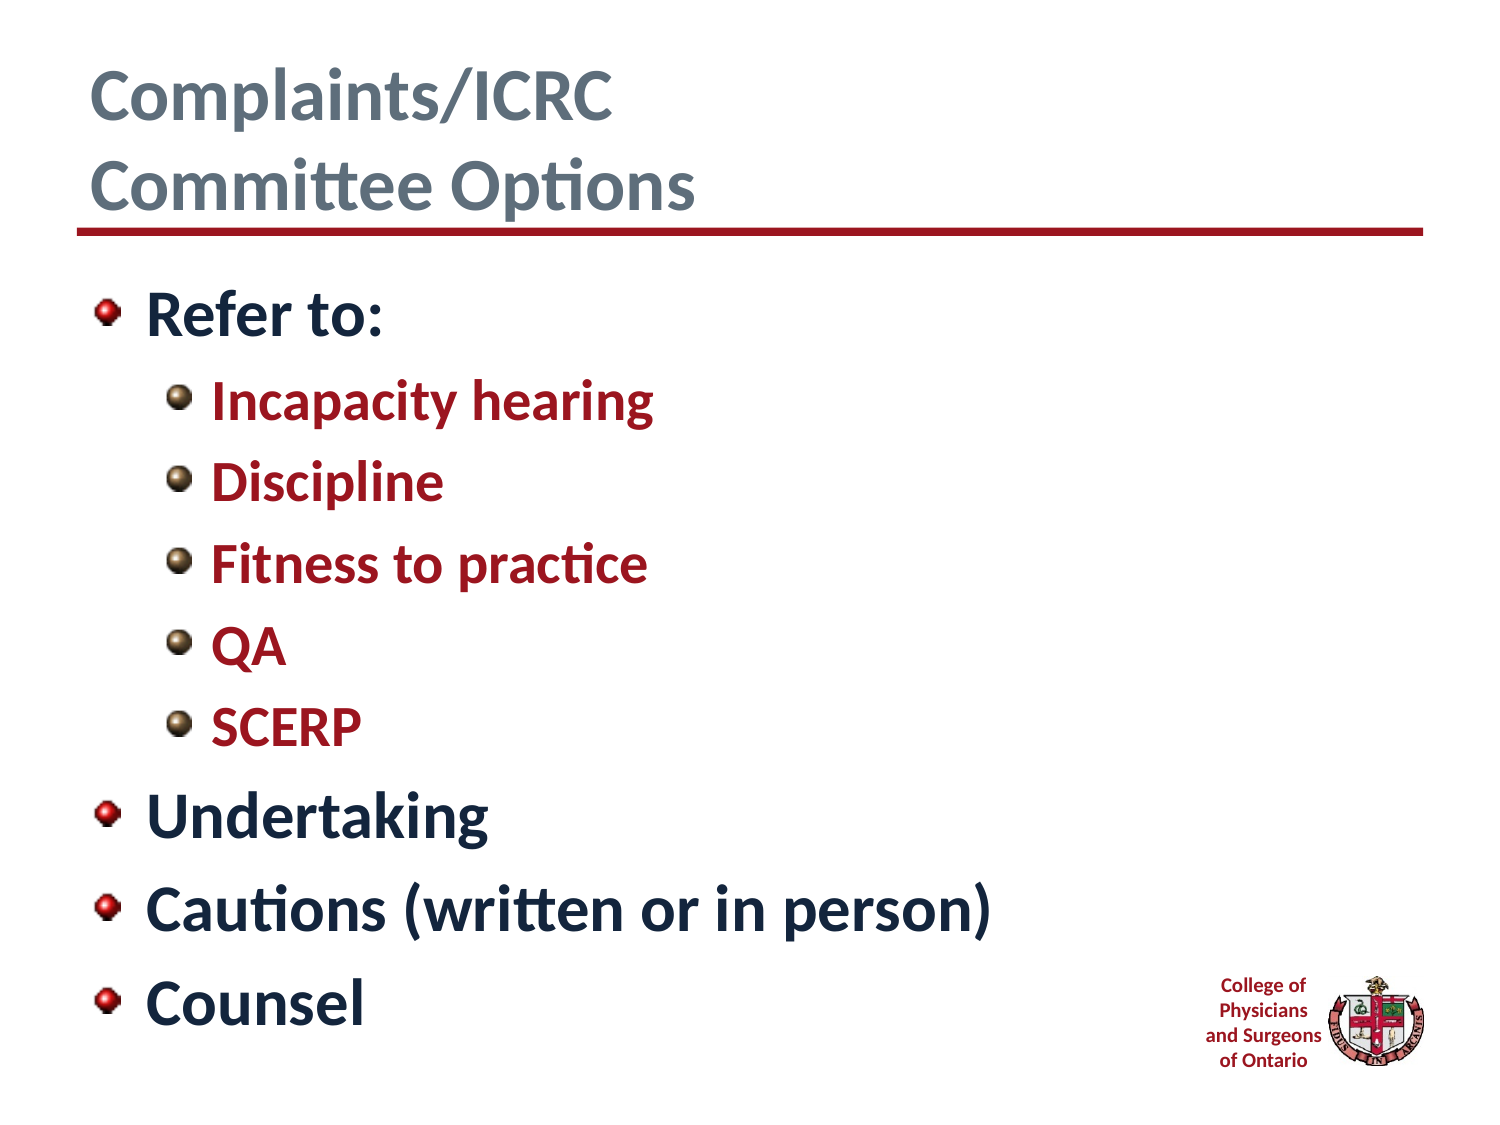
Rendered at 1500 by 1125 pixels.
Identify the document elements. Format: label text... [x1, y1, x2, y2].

picture [165, 383, 192, 410]
picture [165, 546, 192, 574]
picture [90, 983, 121, 1014]
picture [90, 796, 121, 827]
title Complaints/ICRC Committee Options [74, 45, 1426, 233]
picture [165, 709, 192, 737]
picture [165, 464, 192, 492]
picture [1328, 976, 1424, 1066]
picture [90, 294, 121, 326]
list Refer to: Incapacity hearing Discipline Fitness to practice QA SCERP Undertaking Cautions (written or in person) Counsel [74, 262, 1426, 953]
picture [90, 889, 121, 921]
picture [165, 628, 192, 655]
